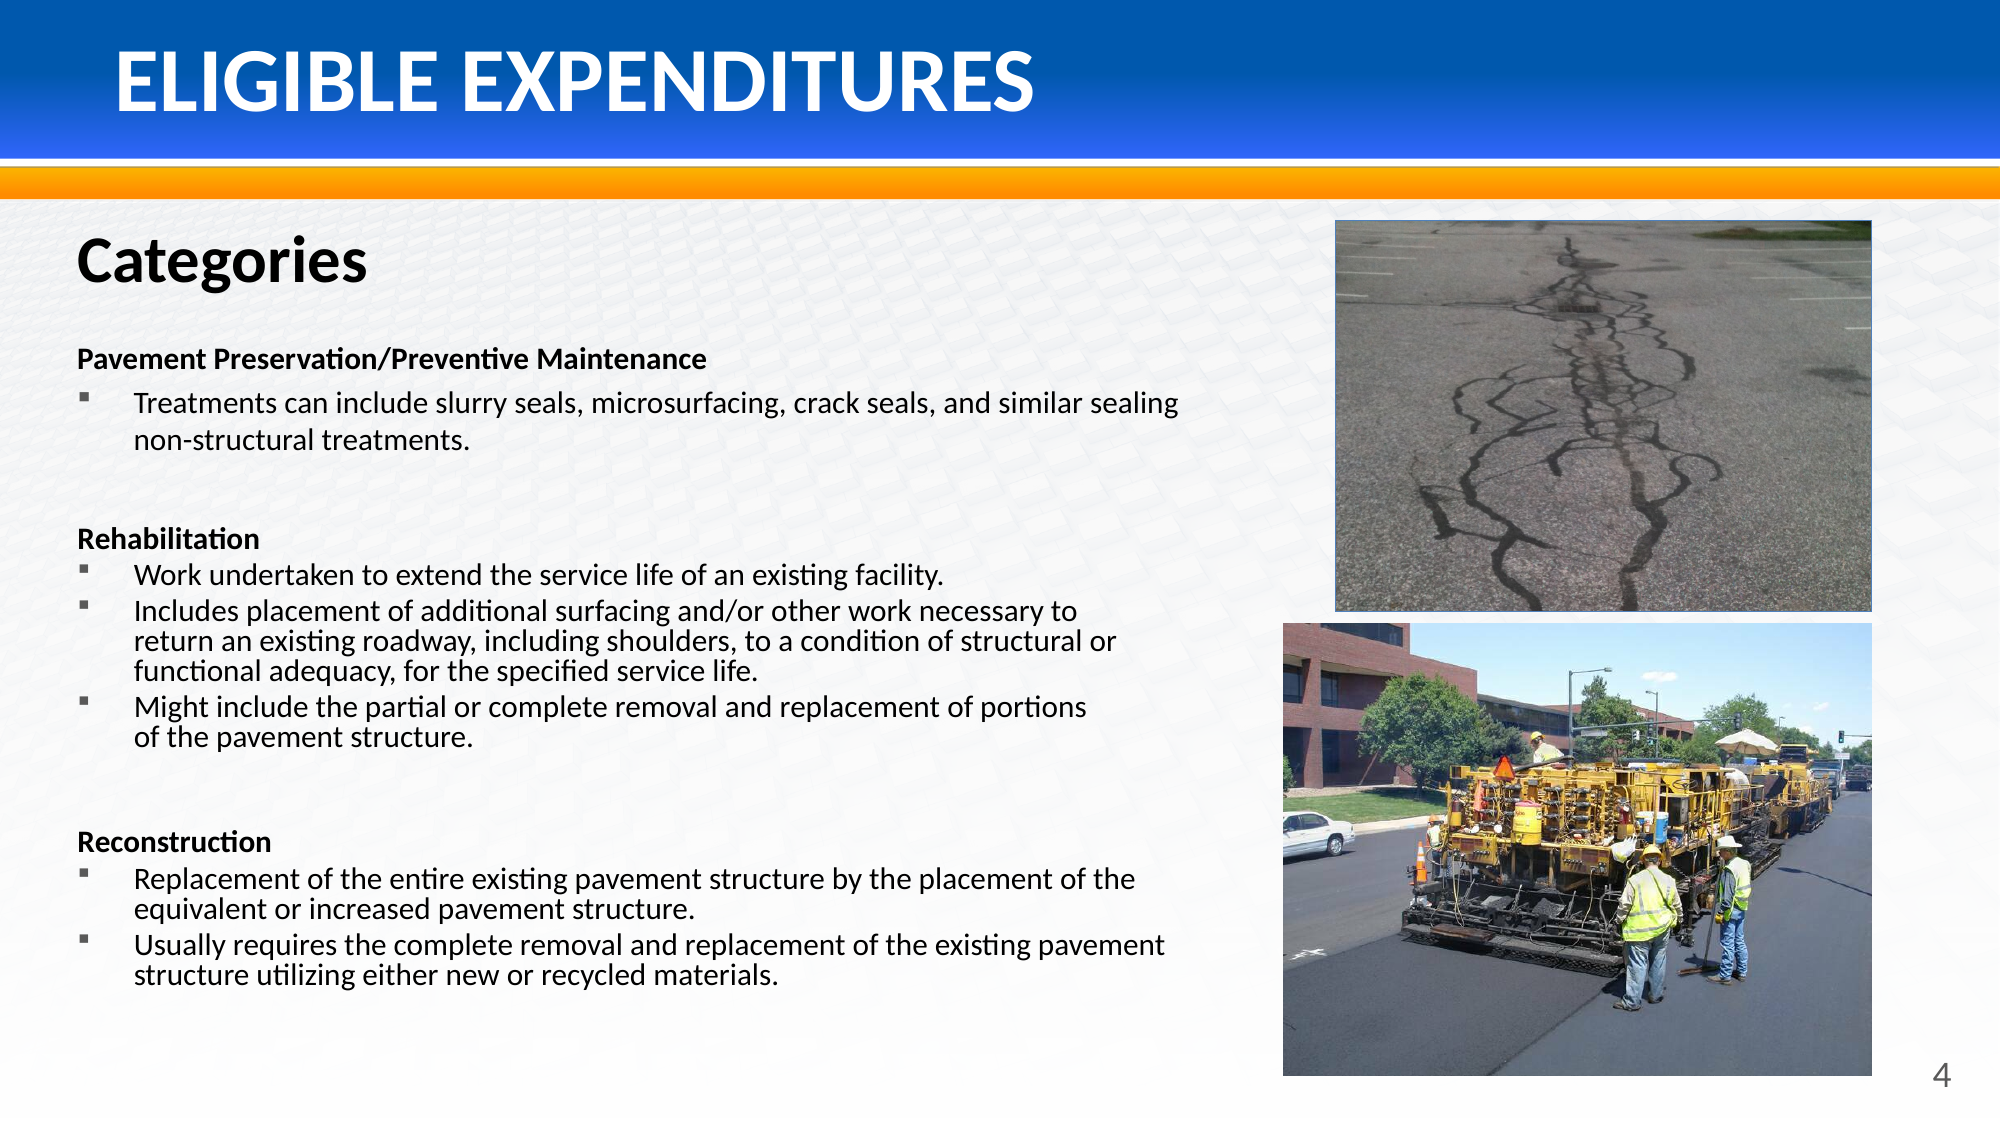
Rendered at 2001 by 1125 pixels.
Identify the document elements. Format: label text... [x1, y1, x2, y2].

text_box Reconstruction Replacement of the entire existing pavement structure by the placement of the equivalent or increased pavement structure. Usually requires the complete removal and replacement of the existing pavement structure utilizing either new or recycled materials. [62, 791, 1277, 1073]
picture [1282, 623, 1873, 1077]
text_box Pavement Preservation/Preventive Maintenance Treatments can include slurry seals, microsurfacing, crack seals, and similar sealing non-structural treatments. [62, 330, 1216, 476]
text_box Rehabilitation Work undertaken to extend the service life of an existing facility. Includes placement of additional surfacing and/or other work necessary to return an existing roadway, including shoulders, to a condition of structural or functional adequacy, for the specified service life. Might include the partial or complete removal and replacement of portions of the pavement structure. [62, 459, 1135, 791]
title Eligible expenditures [99, 12, 1900, 159]
picture [1335, 220, 1873, 612]
slide_number 4 [1500, 1042, 1967, 1103]
list Categories [62, 208, 1917, 313]
